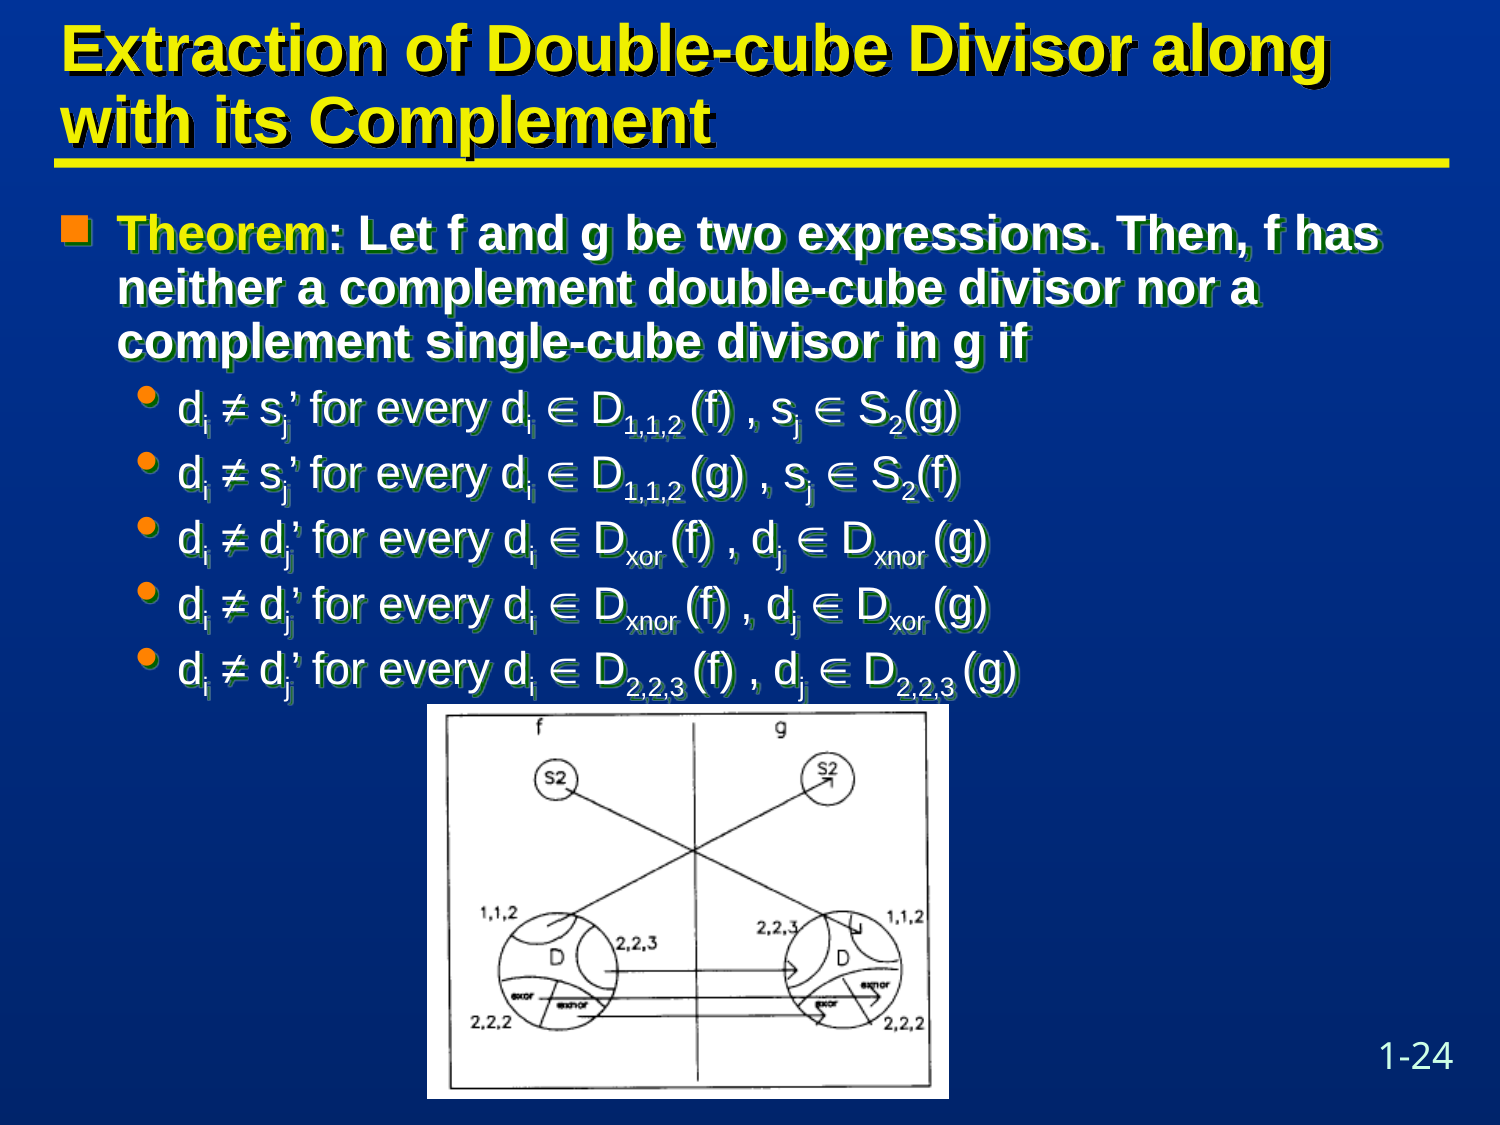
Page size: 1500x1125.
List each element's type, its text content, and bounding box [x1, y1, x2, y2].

picture [426, 704, 950, 1099]
list Theorem: Let f and g be two expressions. Then, f has neither a complement double-cube divisor nor a complement single-cube divisor in g if di ≠ sj’ for every di  D1,1,2 (f) , sj  S2(g) di ≠ sj’ for every di  D1,1,2 (g) , sj  S2(f) di ≠ dj’ for every di  Dxor (f) , dj  Dxnor (g) di ≠ dj’ for every di  Dxnor (f) , dj  Dxor (g) di ≠ dj’ for every di  D2,2,3 (f) , dj  D2,2,3 (g) [50, 200, 1449, 1079]
title Extraction of Double-cube Divisor along with its Complement [46, 33, 1455, 139]
